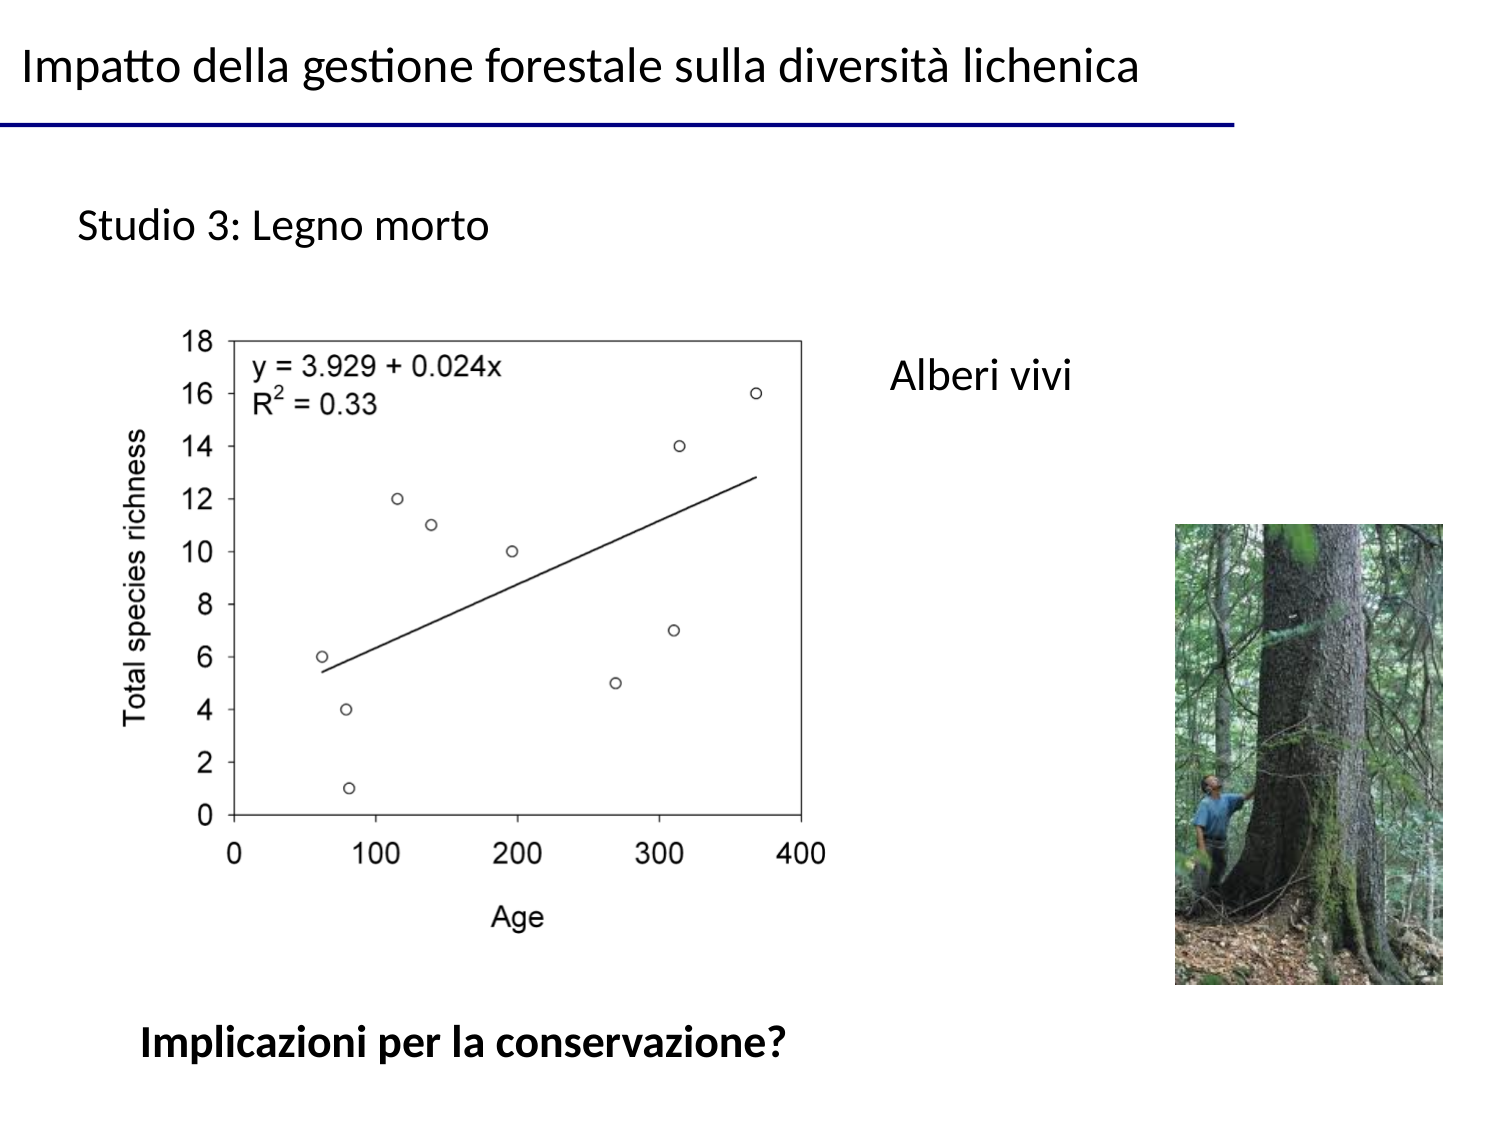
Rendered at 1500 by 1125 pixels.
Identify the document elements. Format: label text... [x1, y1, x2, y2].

text_box Studio 3: Legno morto [62, 187, 938, 258]
text_box Alberi vivi [874, 337, 1263, 408]
text_box Impatto della gestione forestale sulla diversità lichenica [6, 24, 1450, 100]
text_box Implicazioni per la conservazione? [124, 1004, 888, 1074]
picture [1174, 524, 1443, 985]
picture [112, 324, 836, 938]
